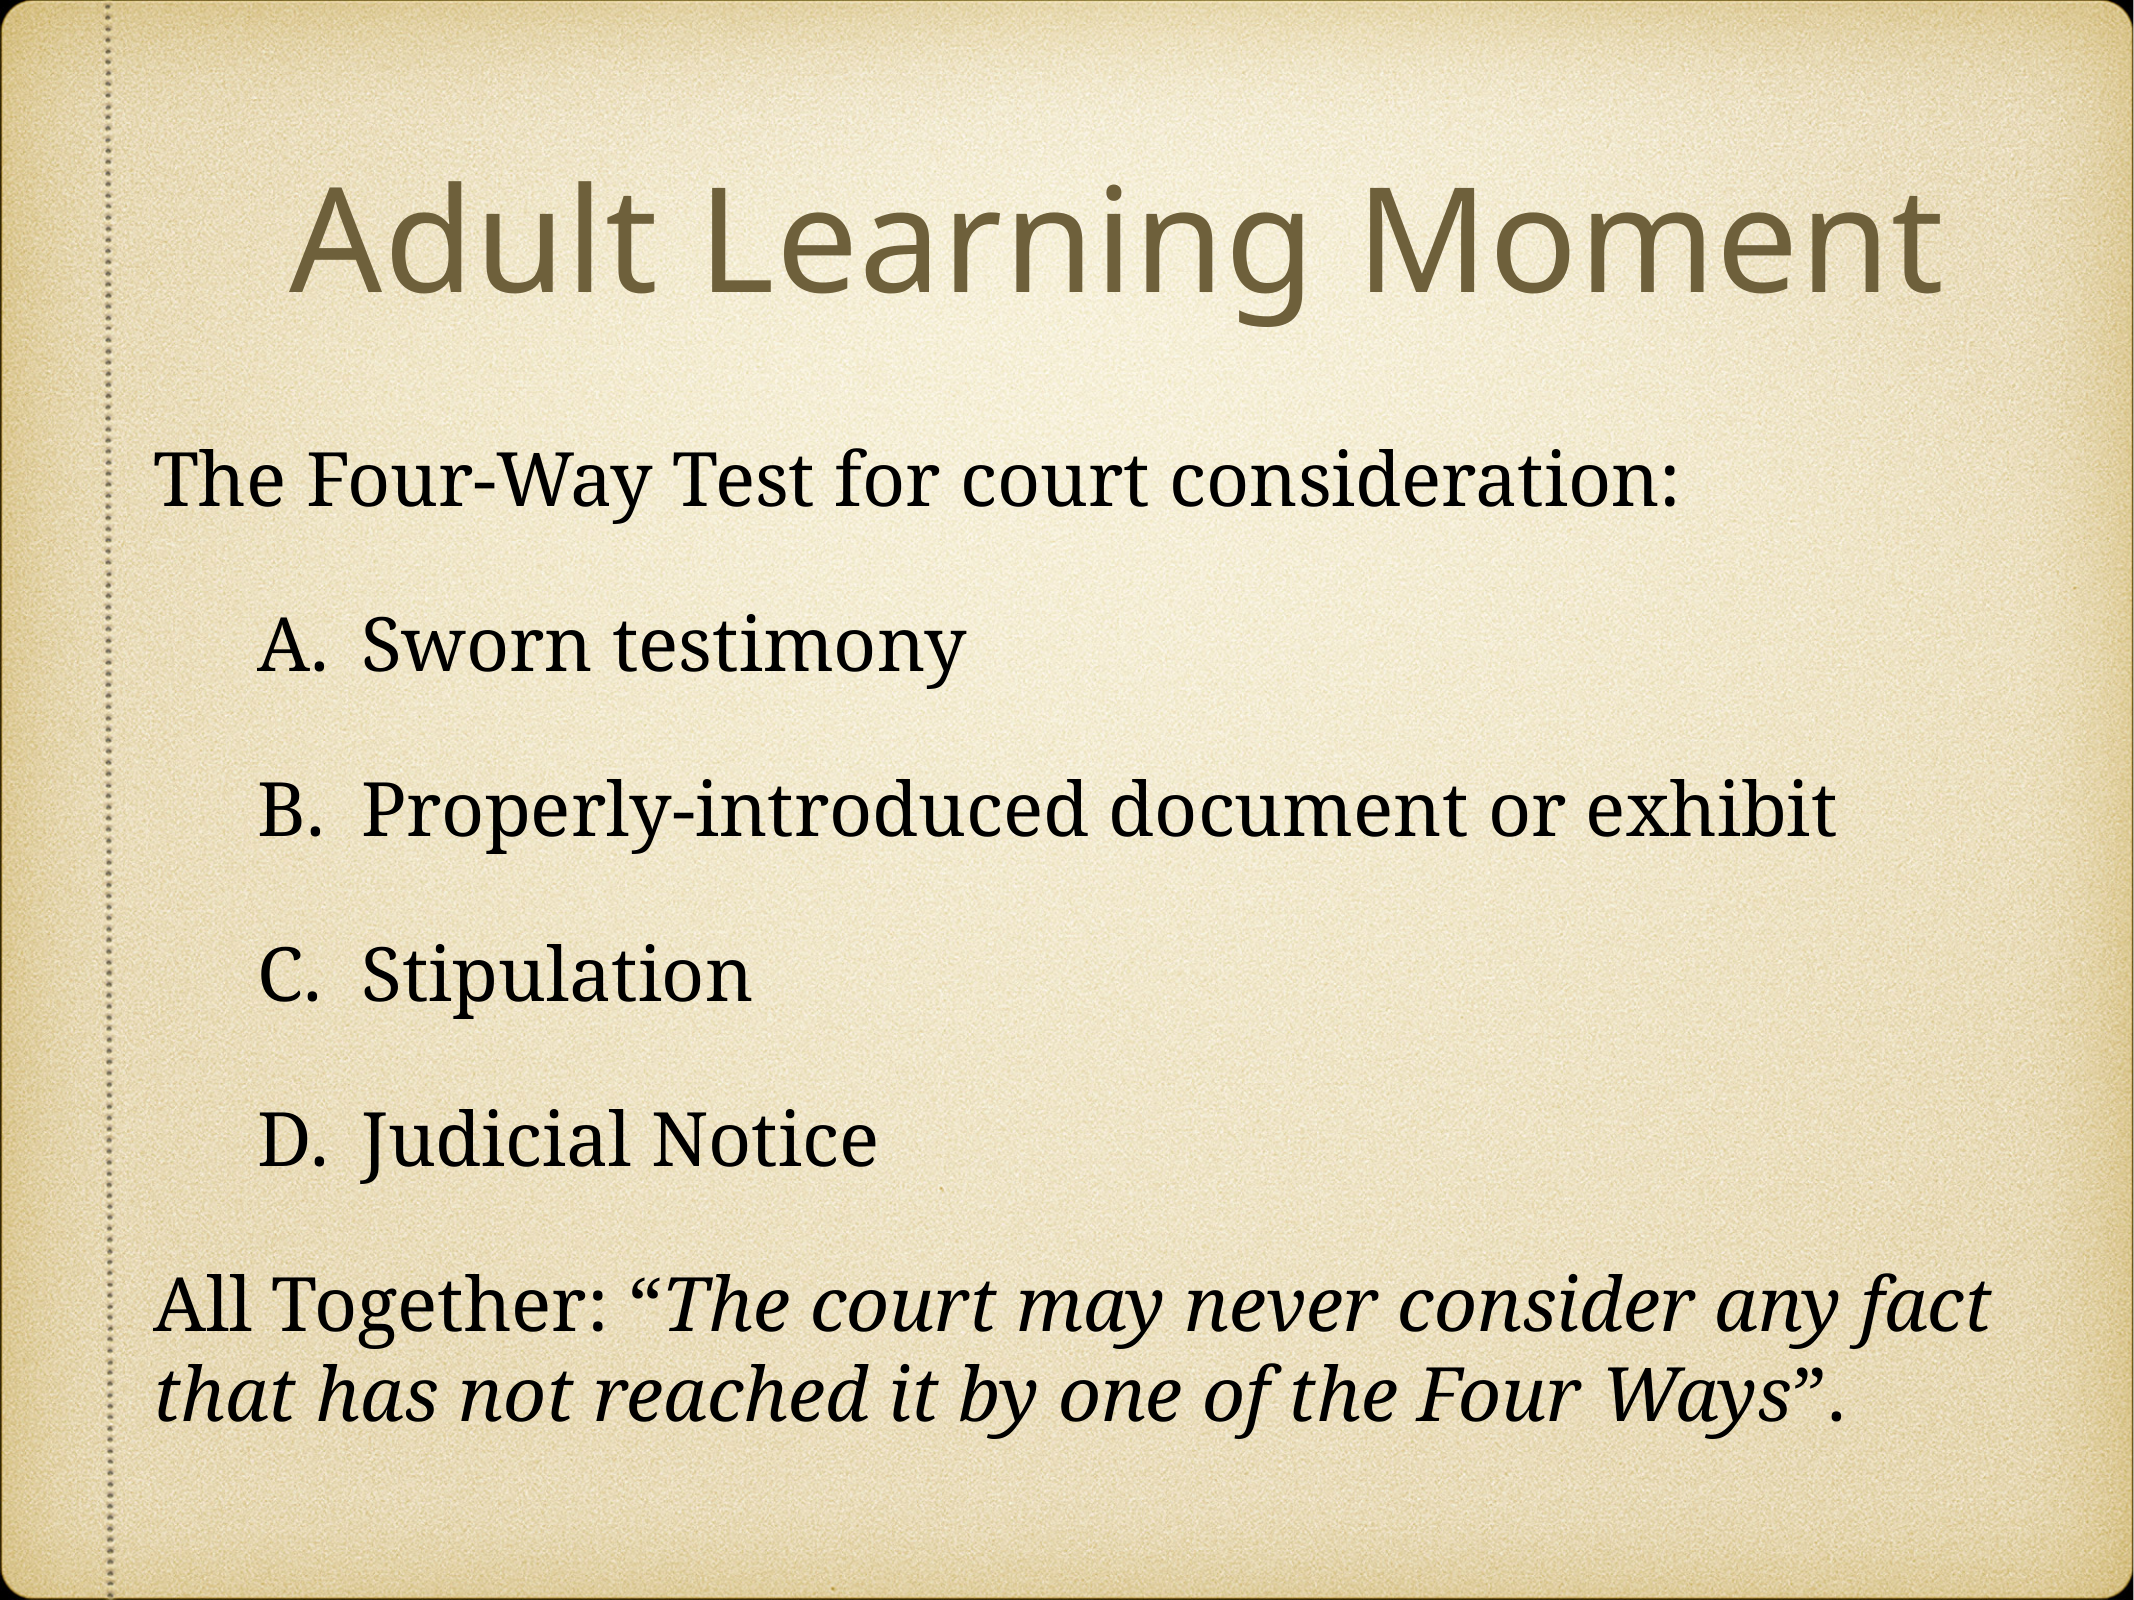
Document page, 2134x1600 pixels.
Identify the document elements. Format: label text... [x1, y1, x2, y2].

title Adult Learning Moment [148, 41, 2089, 428]
list The Four-Way Test for court consideration: Sworn testimony Properly-introduced document or exhibit Stipulation Judicial Notice All Together: “The court may never consider any fact that has not reached it by one of the Four Ways”. [144, 315, 2085, 1553]
picture [0, 0, 2134, 1600]
